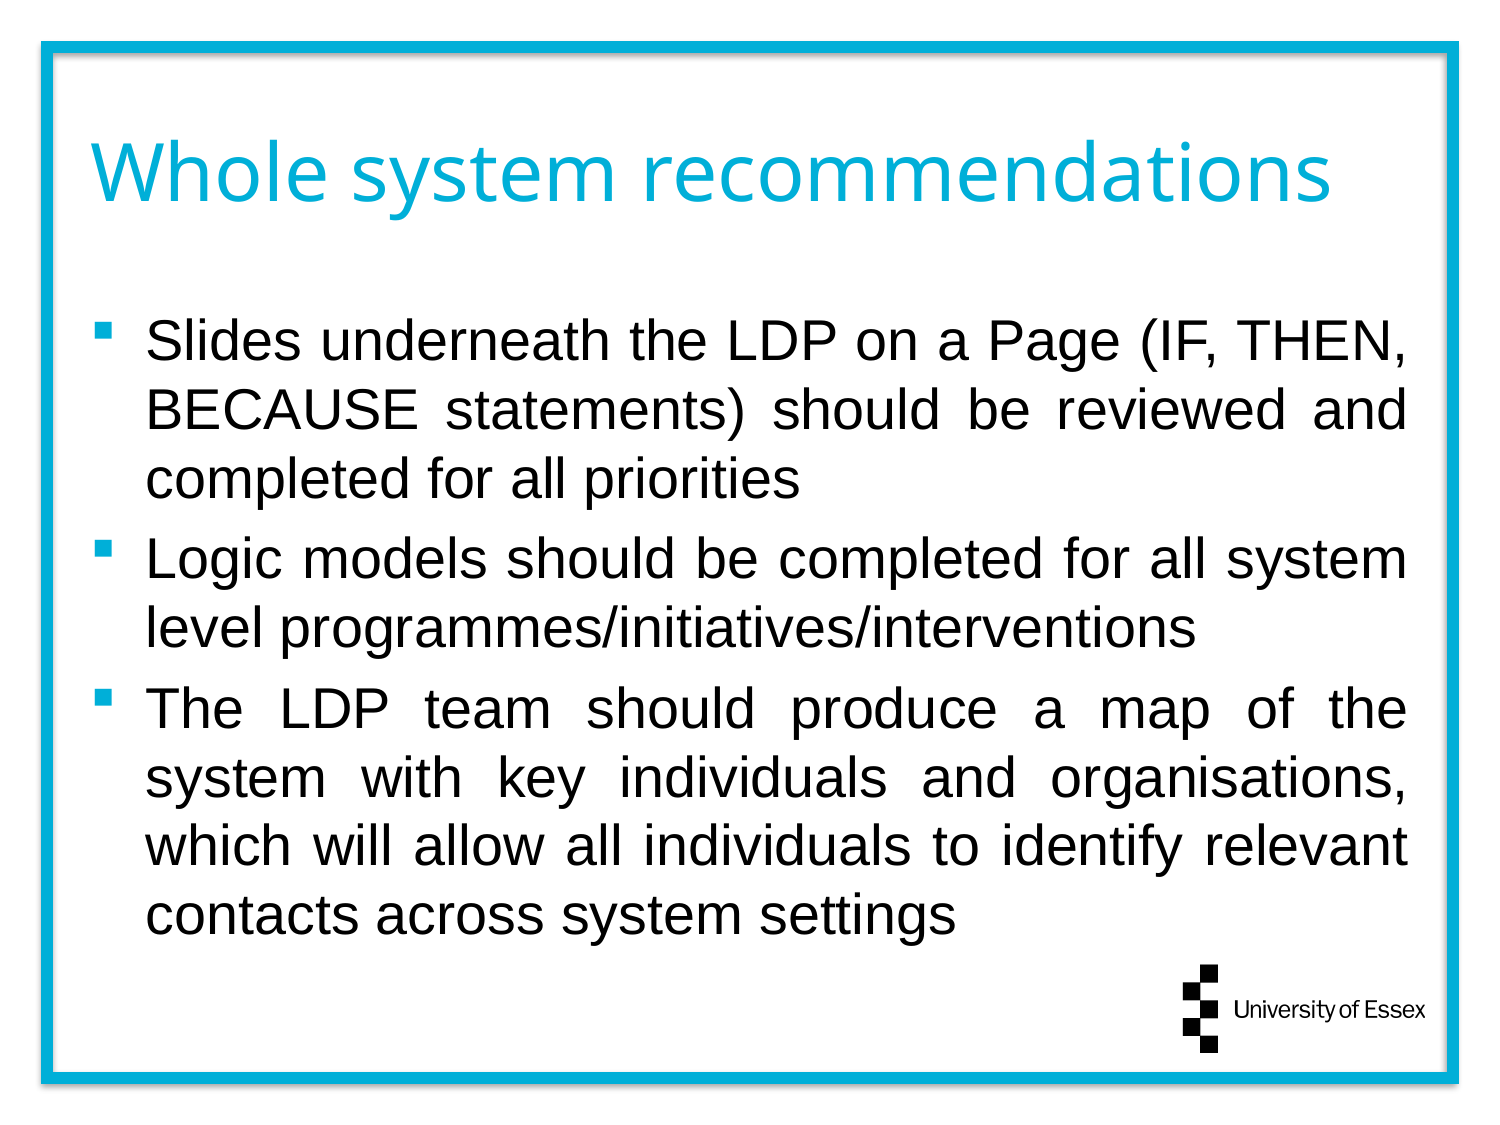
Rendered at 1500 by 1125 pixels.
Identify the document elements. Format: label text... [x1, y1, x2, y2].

title Whole system recommendations [75, 75, 1425, 264]
list Slides underneath the LDP on a Page (IF, THEN, BECAUSE statements) should be reviewed and completed for all priorities Logic models should be completed for all system level programmes/initiatives/interventions The LDP team should produce a map of the system with key individuals and organisations, which will allow all individuals to identify relevant contacts across system settings [75, 295, 1425, 1005]
